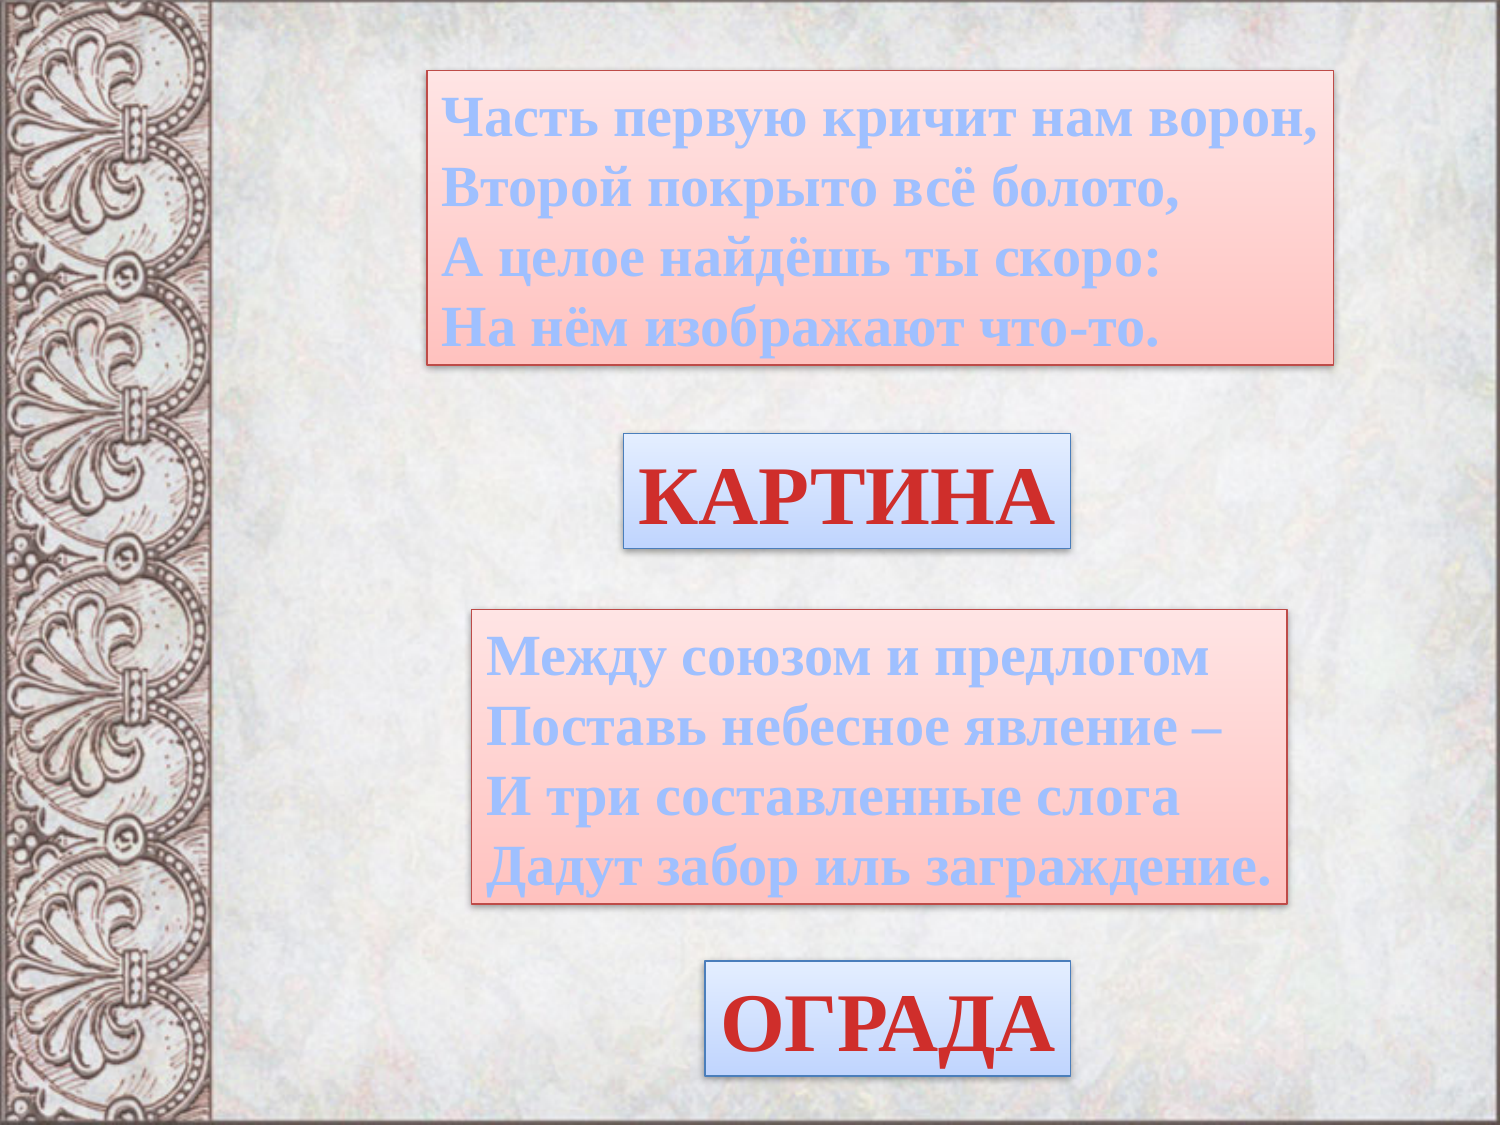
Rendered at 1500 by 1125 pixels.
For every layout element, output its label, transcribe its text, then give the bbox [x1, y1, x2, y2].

picture [0, 0, 1500, 1125]
text_box ОГРАДА [704, 960, 1071, 1077]
text_box Между союзом и предлогом Поставь небесное явление – И три составленные слога Дадут забор иль заграждение. [471, 609, 1288, 905]
text_box Часть первую кричит нам ворон, Второй покрыто всё болото, А целое найдёшь ты скоро: На нём изображают что-то. [426, 70, 1334, 366]
text_box КАРТИНА [623, 433, 1071, 549]
